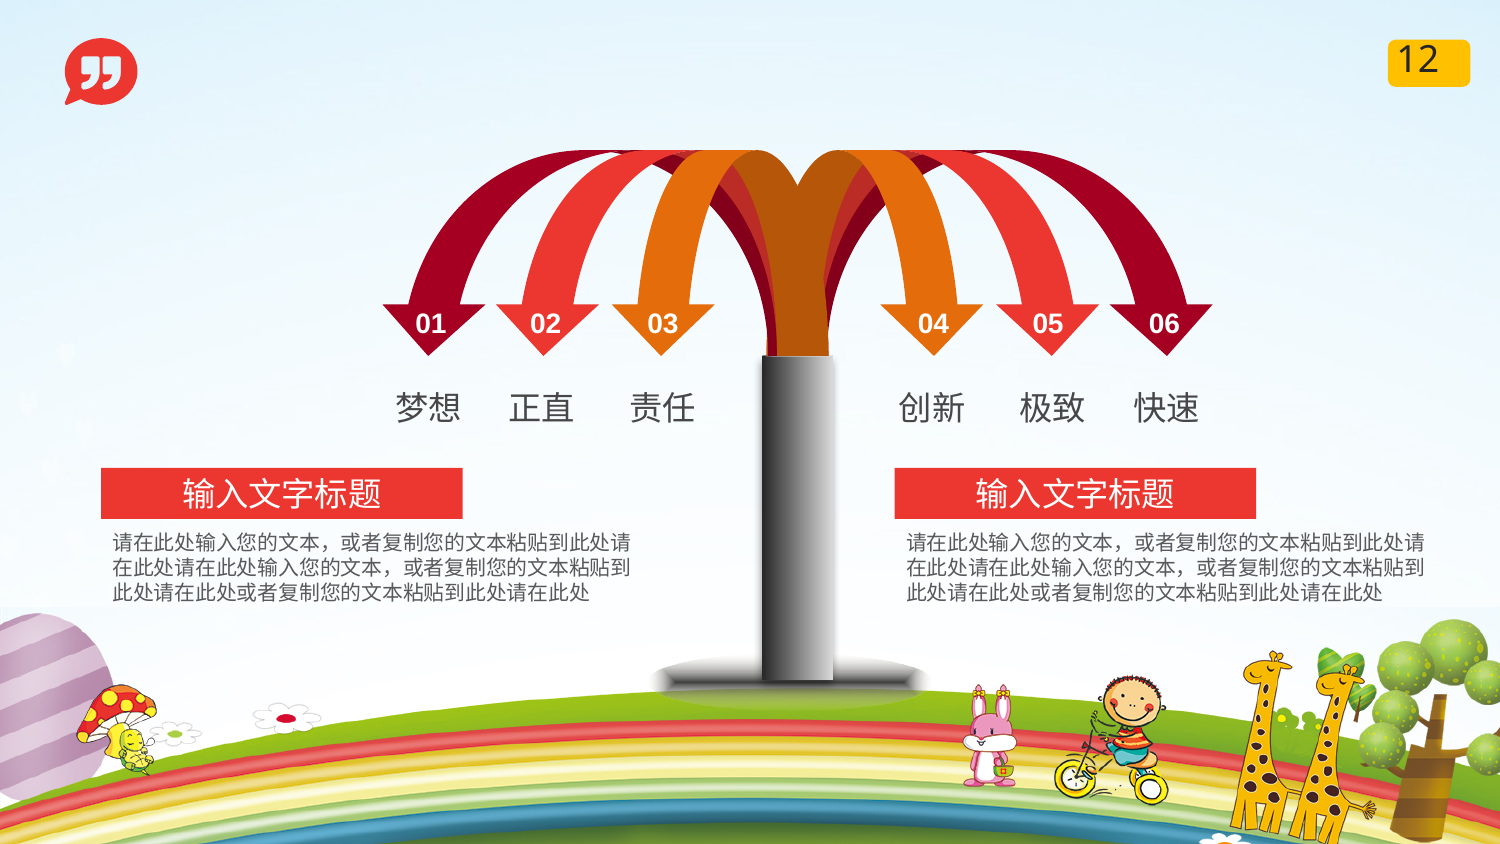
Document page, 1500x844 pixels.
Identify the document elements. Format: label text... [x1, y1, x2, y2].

text_box 输入文字标题 [101, 467, 463, 519]
text_box [646, 653, 933, 711]
picture [0, 0, 1500, 844]
text_box 请在此处输入您的文本，或者复制您的文本粘贴到此处请在此处请在此处输入您的文本，或者复制您的文本粘贴到此处请在此处或者复制您的文本粘贴到此处请在此处 [894, 523, 1441, 610]
slide_number 12 [1104, 38, 1455, 84]
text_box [829, 149, 1221, 431]
text_box [64, 38, 138, 105]
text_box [375, 149, 829, 431]
text_box 请在此处输入您的文本，或者复制您的文本粘贴到此处请在此处请在此处输入您的文本，或者复制您的文本粘贴到此处请在此处或者复制您的文本粘贴到此处请在此处 [101, 523, 647, 610]
text_box 输入文字标题 [894, 467, 1257, 519]
text_box [761, 439, 833, 681]
